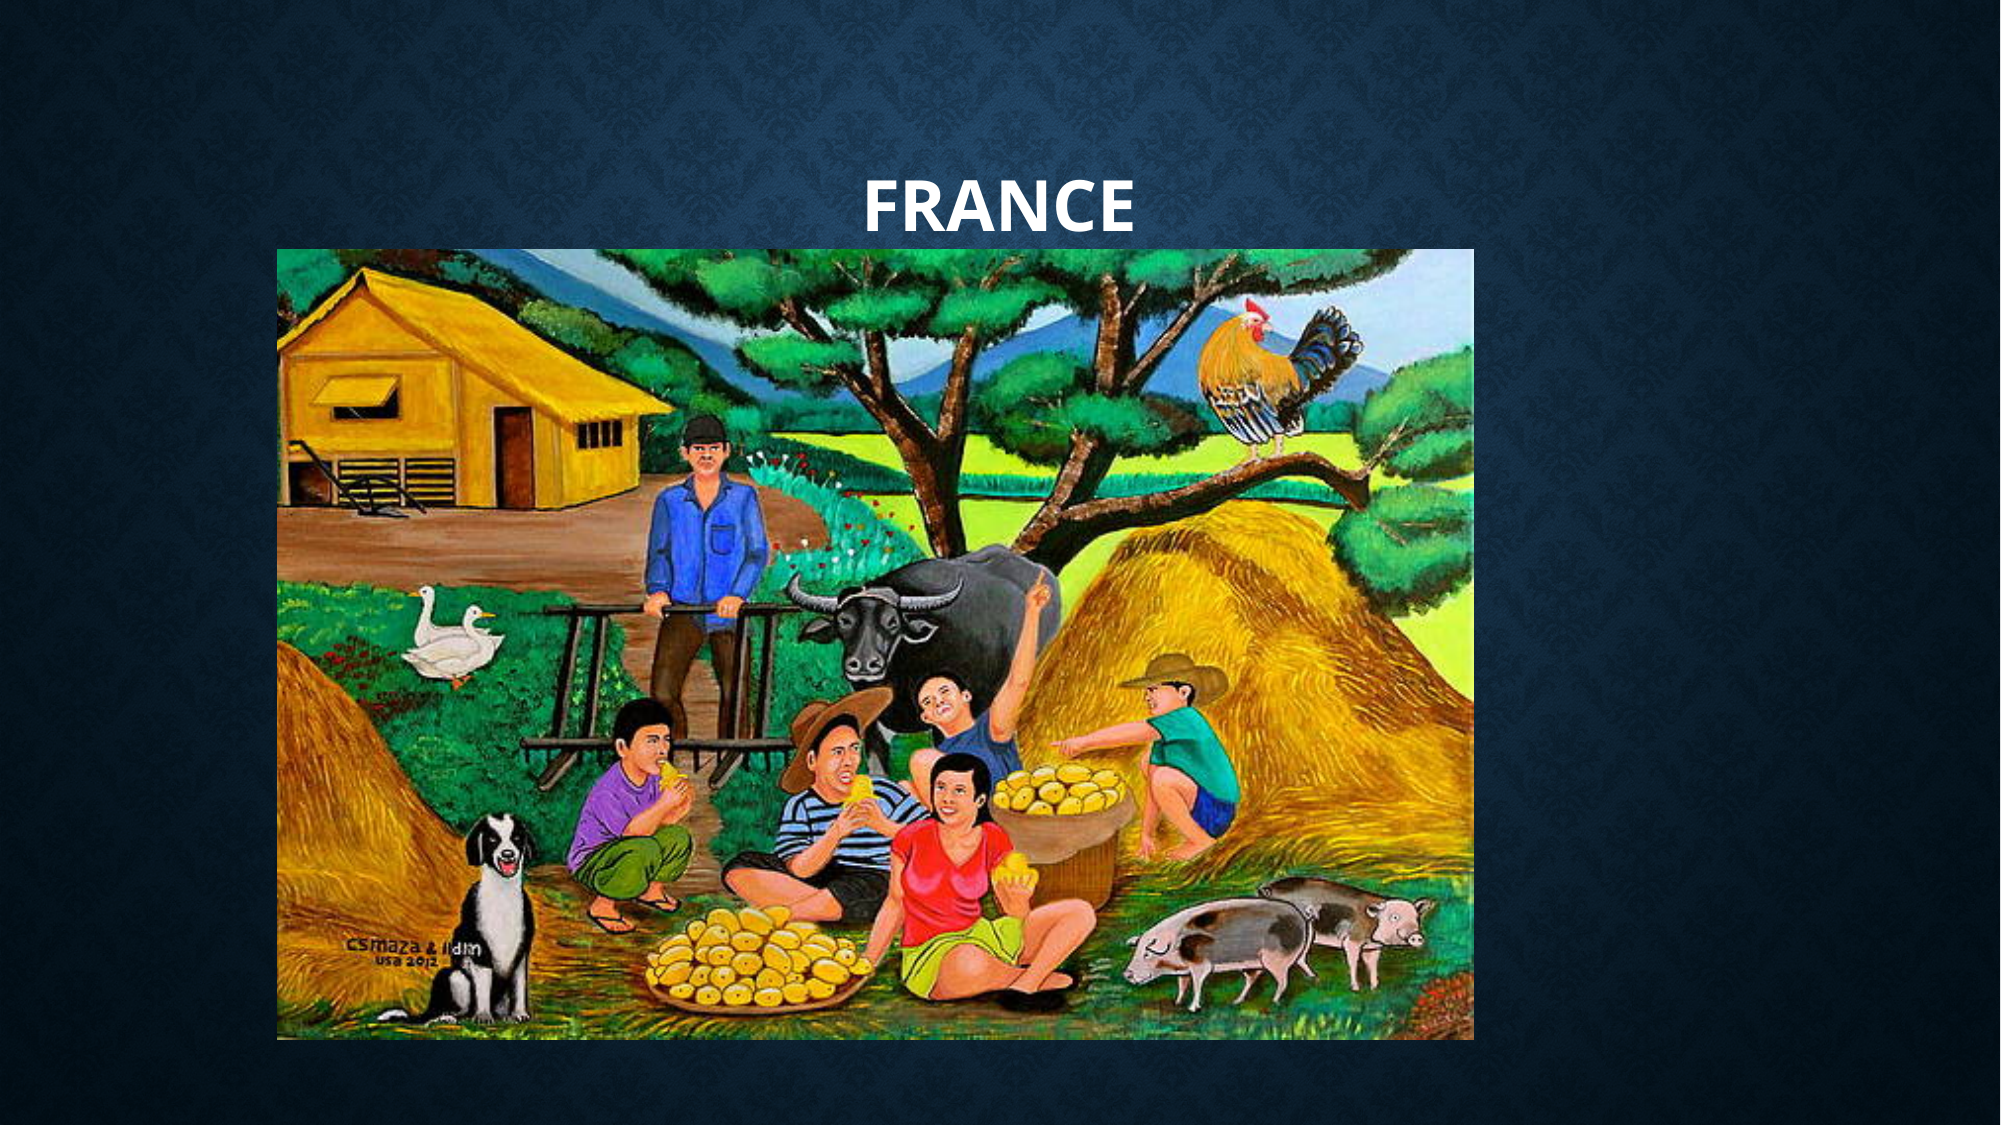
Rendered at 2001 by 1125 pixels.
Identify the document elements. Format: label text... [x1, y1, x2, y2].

title FRANCE [149, 99, 1849, 318]
picture [276, 249, 1474, 1041]
